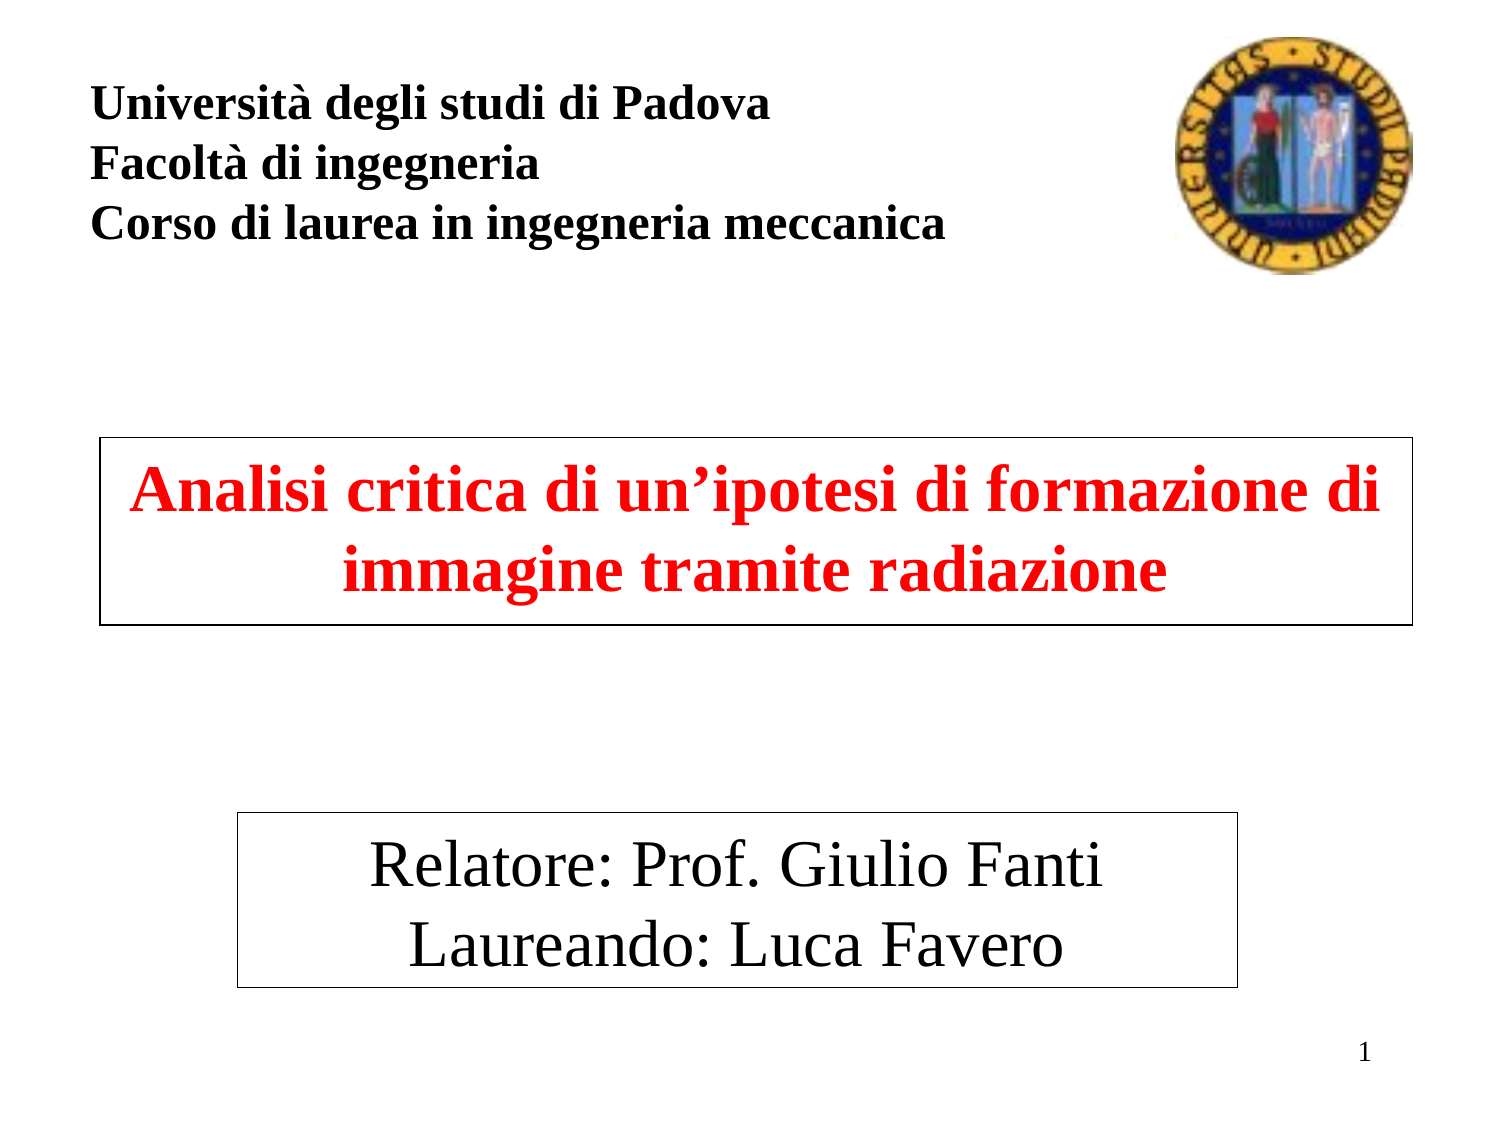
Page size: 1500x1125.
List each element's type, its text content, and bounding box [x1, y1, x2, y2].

text_box Analisi critica di un’ipotesi di formazione di immagine tramite radiazione [99, 437, 1413, 625]
slide_number 1 [1074, 1025, 1388, 1100]
text_box Relatore: Prof. Giulio Fanti Laureando: Luca Favero [237, 812, 1238, 988]
picture [1174, 37, 1413, 275]
text_box Università degli studi di Padova Facoltà di ingegneria Corso di laurea in ingegneria meccanica [75, 62, 962, 258]
